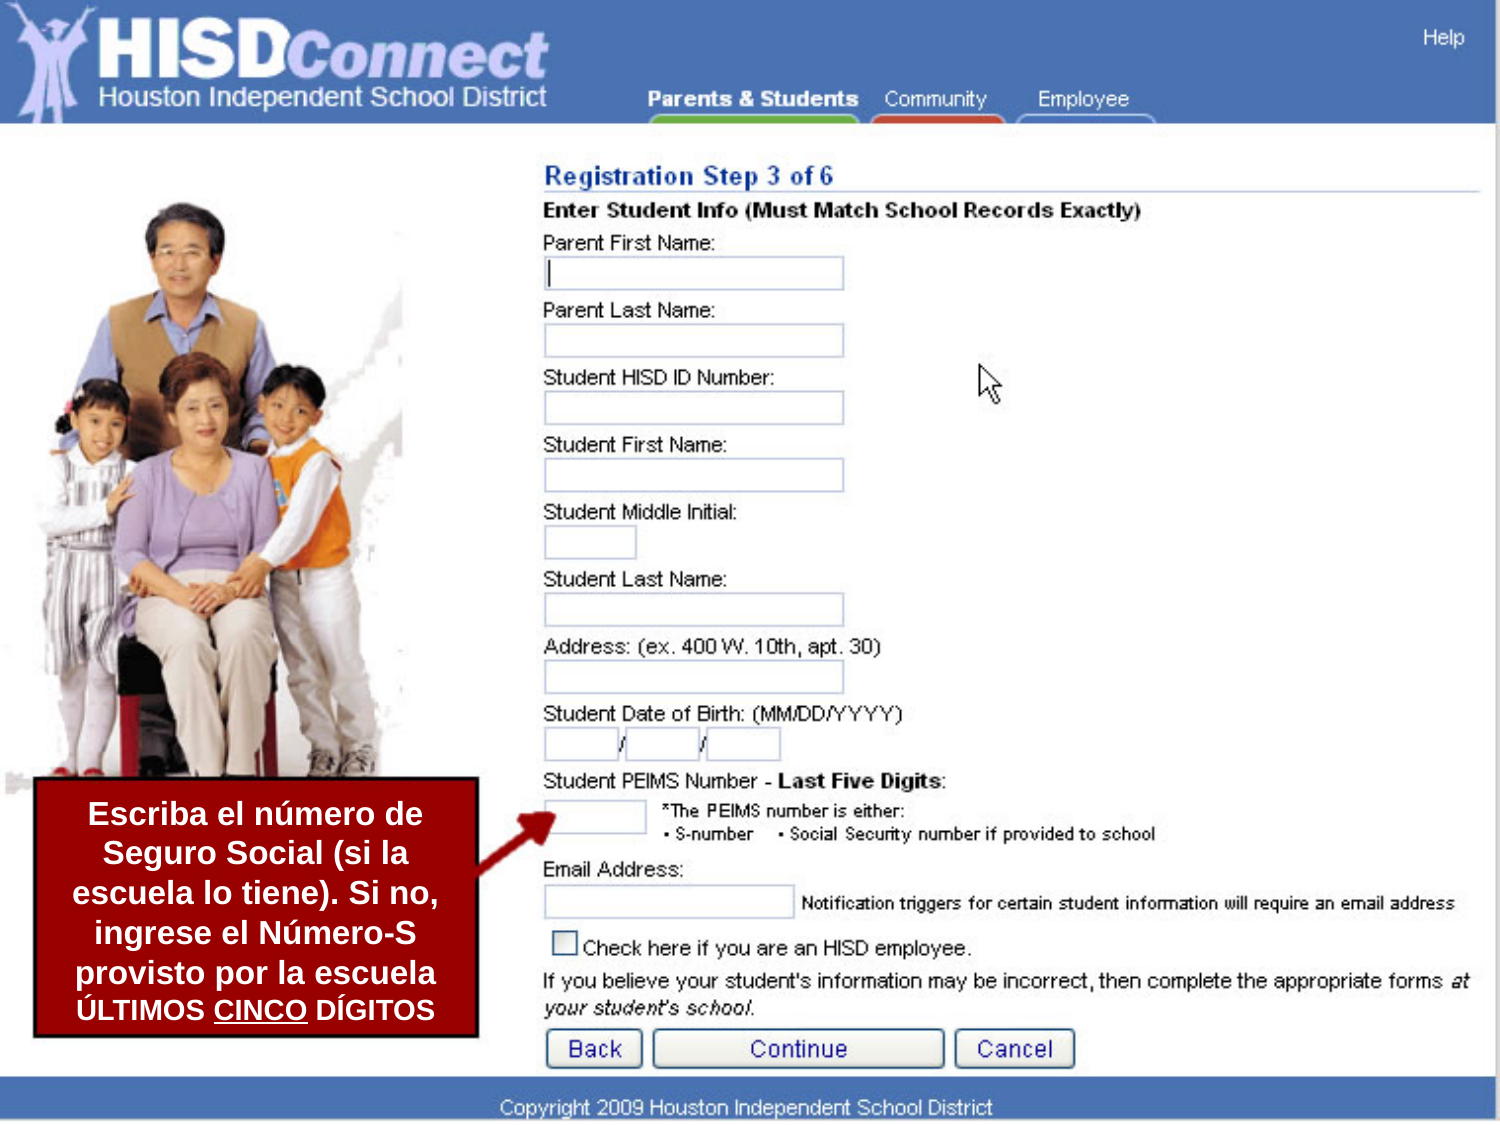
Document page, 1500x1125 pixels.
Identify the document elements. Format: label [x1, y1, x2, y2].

list [0, 0, 1500, 1125]
